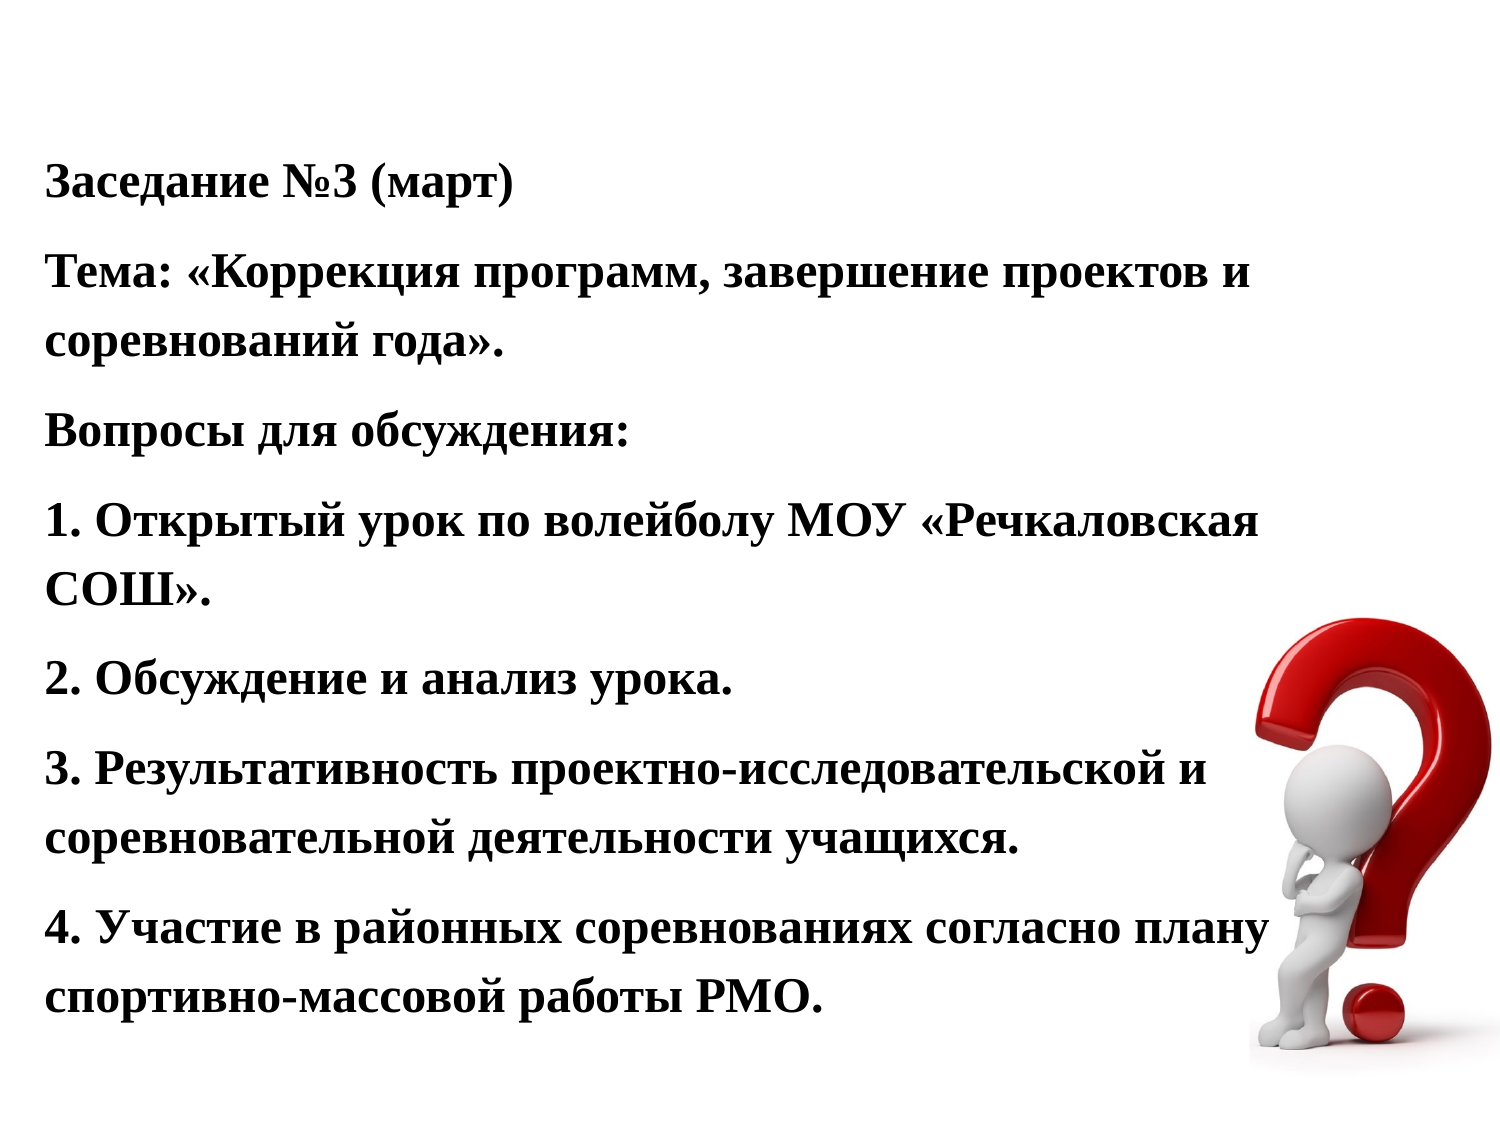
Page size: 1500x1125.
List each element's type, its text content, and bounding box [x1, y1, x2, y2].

picture [1249, 584, 1500, 1105]
text_box Заседание №3 (март) Тема: «Коррекция программ, завершение проектов и соревнований года». Вопросы для обсуждения: 1. Открытый урок по волейболу МОУ «Речкаловская СОШ». 2. Обсуждение и анализ урока. 3. Результативность проектно-исследовательской и соревновательной деятельности учащихся. 4. Участие в районных соревнованиях согласно плану спортивно-массовой работы РМО. [29, 131, 1388, 1030]
